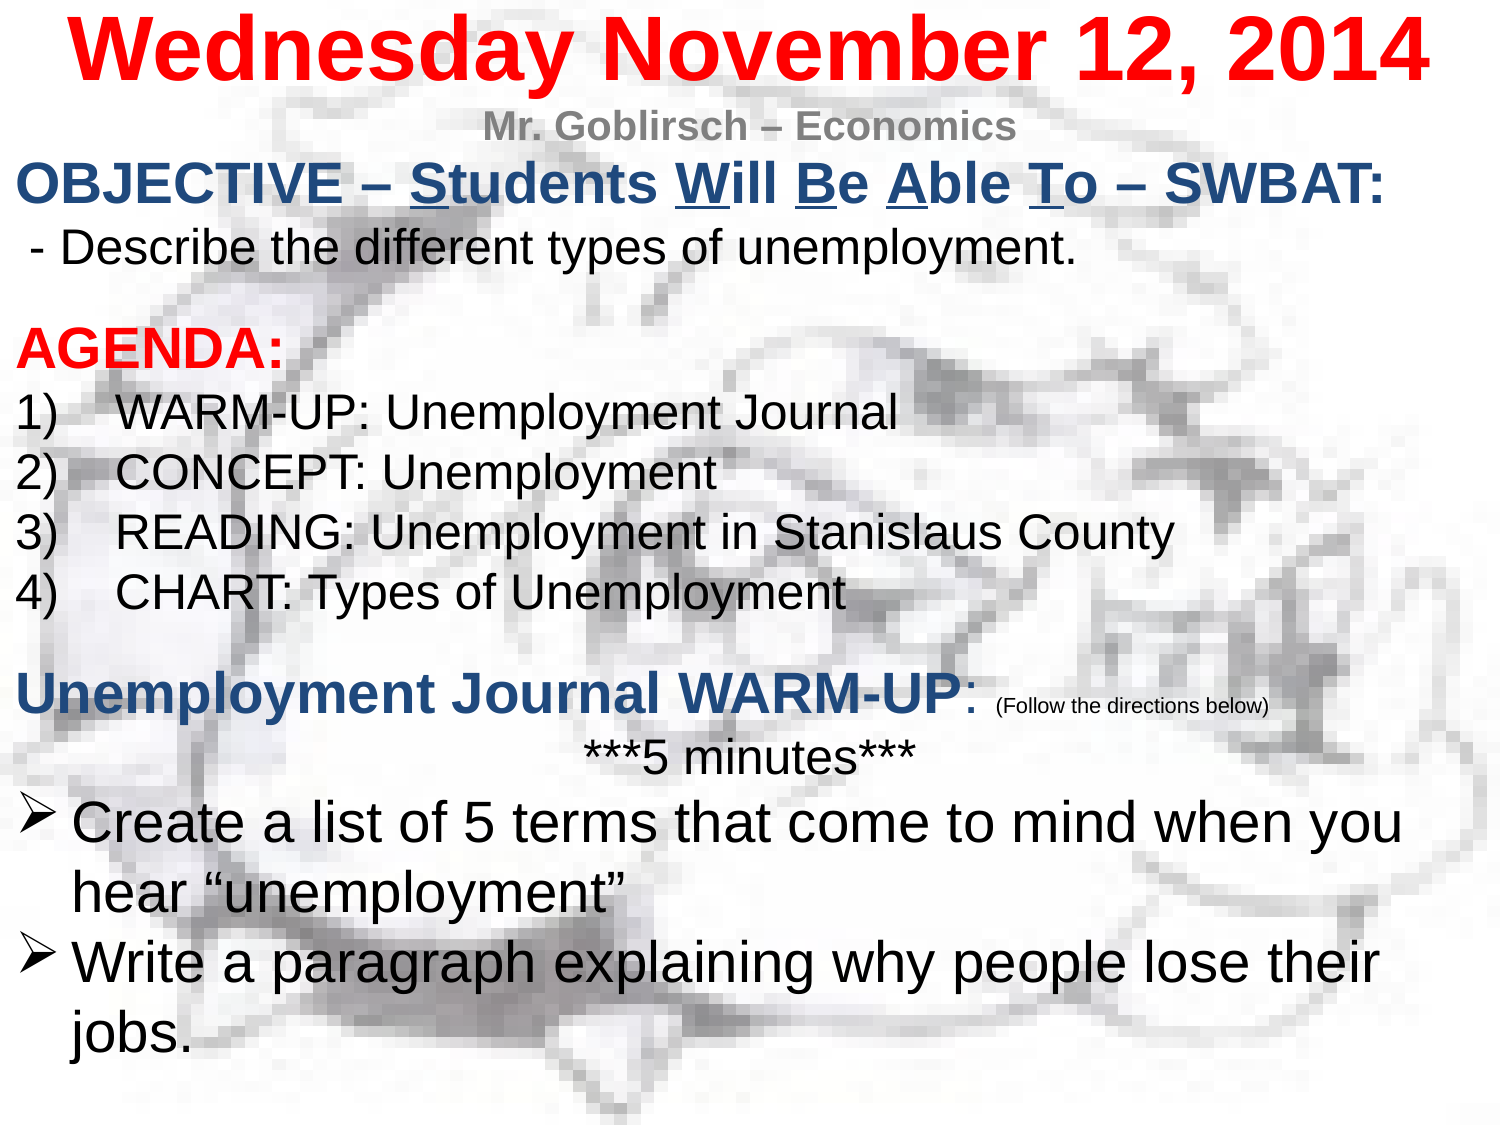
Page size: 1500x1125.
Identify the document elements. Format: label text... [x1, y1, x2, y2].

list OBJECTIVE – Students Will Be Able To – SWBAT: - Describe the different types of unemployment. AGENDA: WARM-UP: Unemployment Journal CONCEPT: Unemployment READING: Unemployment in Stanislaus County CHART: Types of Unemployment Unemployment Journal WARM-UP: (Follow the directions below) ***5 minutes*** Create a list of 5 terms that come to mind when you hear “unemployment” Write a paragraph explaining why people lose their jobs. [0, 137, 1500, 1125]
title Wednesday November 12, 2014 Mr. Goblirsch – Economics [0, 0, 1500, 137]
